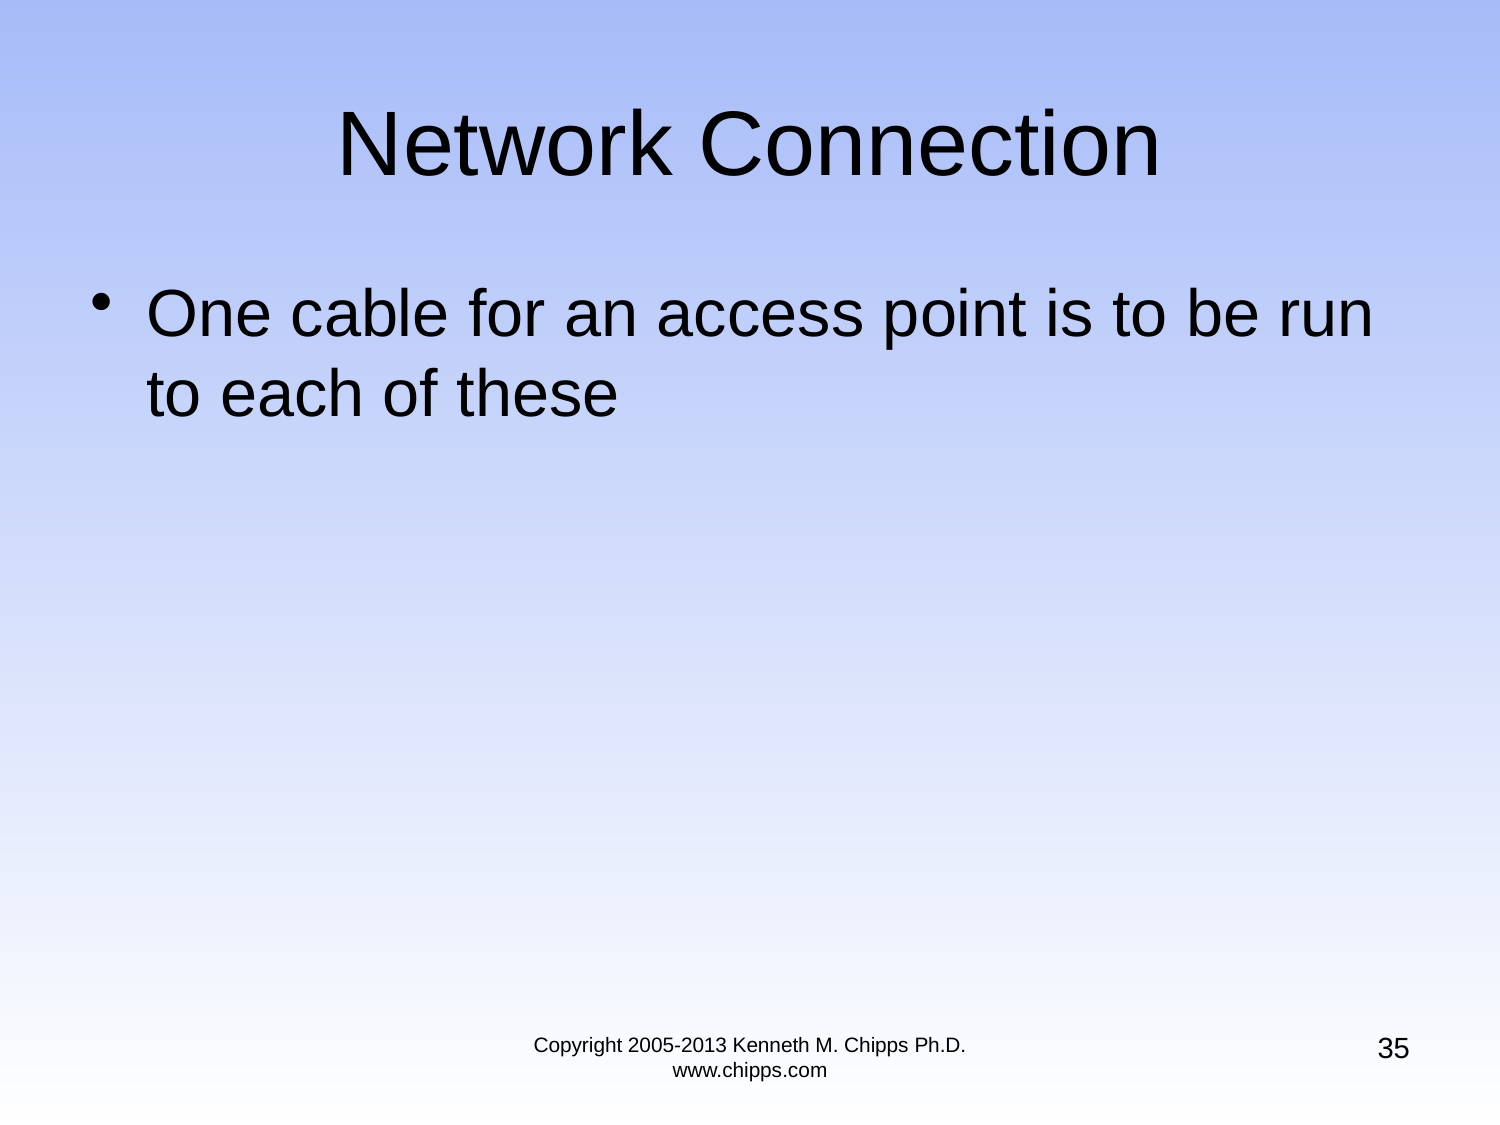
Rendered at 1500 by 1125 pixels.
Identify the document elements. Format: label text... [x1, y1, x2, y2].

list One cable for an access point is to be run to each of these [75, 262, 1425, 1005]
title Network Connection [75, 45, 1425, 233]
footer Copyright 2005-2013 Kenneth M. Chipps Ph.D. www.chipps.com [449, 1024, 1051, 1103]
slide_number 35 [1074, 1021, 1426, 1101]
